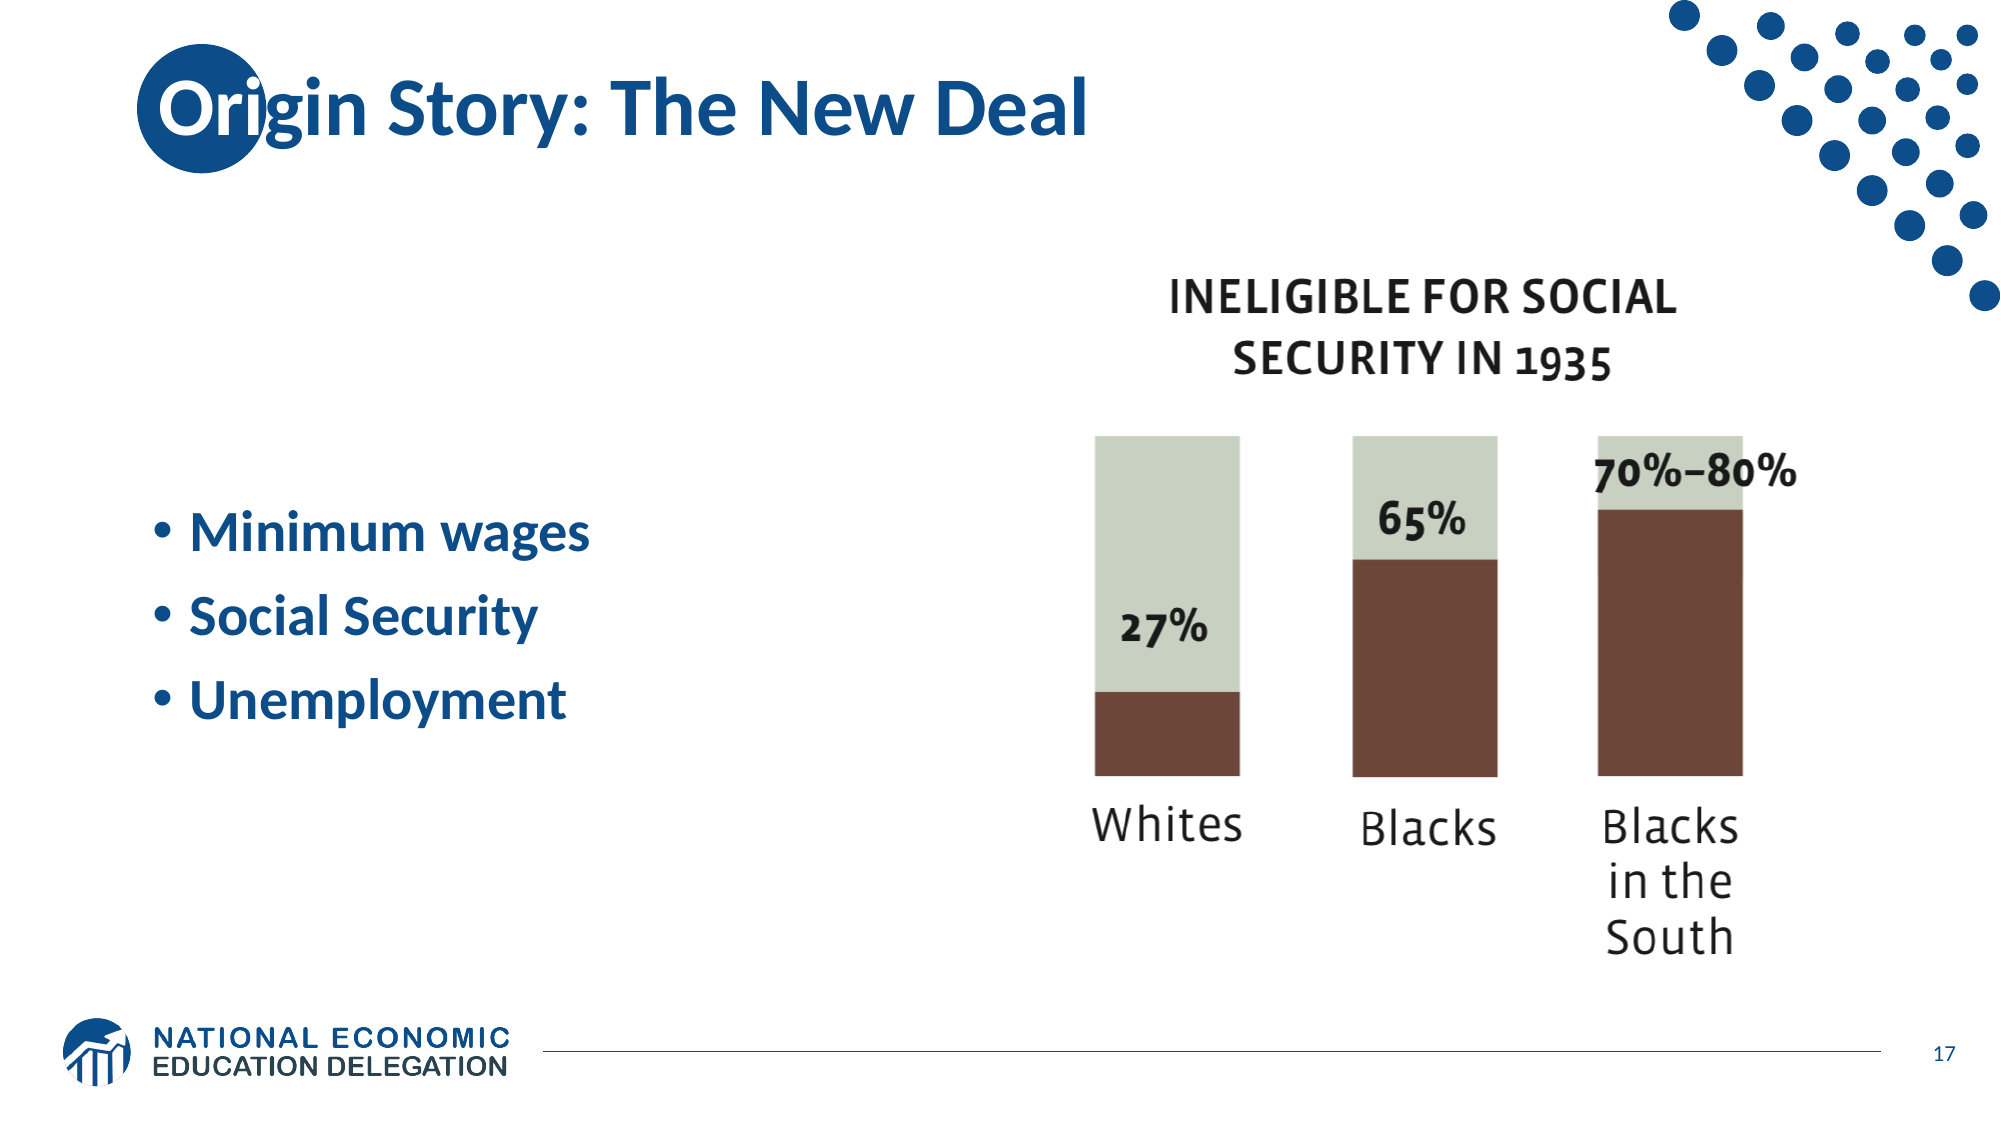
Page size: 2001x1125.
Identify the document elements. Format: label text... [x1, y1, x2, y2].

list Minimum wages Social Security Unemployment [137, 273, 988, 961]
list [1077, 273, 1798, 961]
picture [55, 1013, 520, 1091]
title Origin Story: The New Deal [143, 0, 1869, 218]
slide_number 17 [1521, 1022, 1972, 1082]
